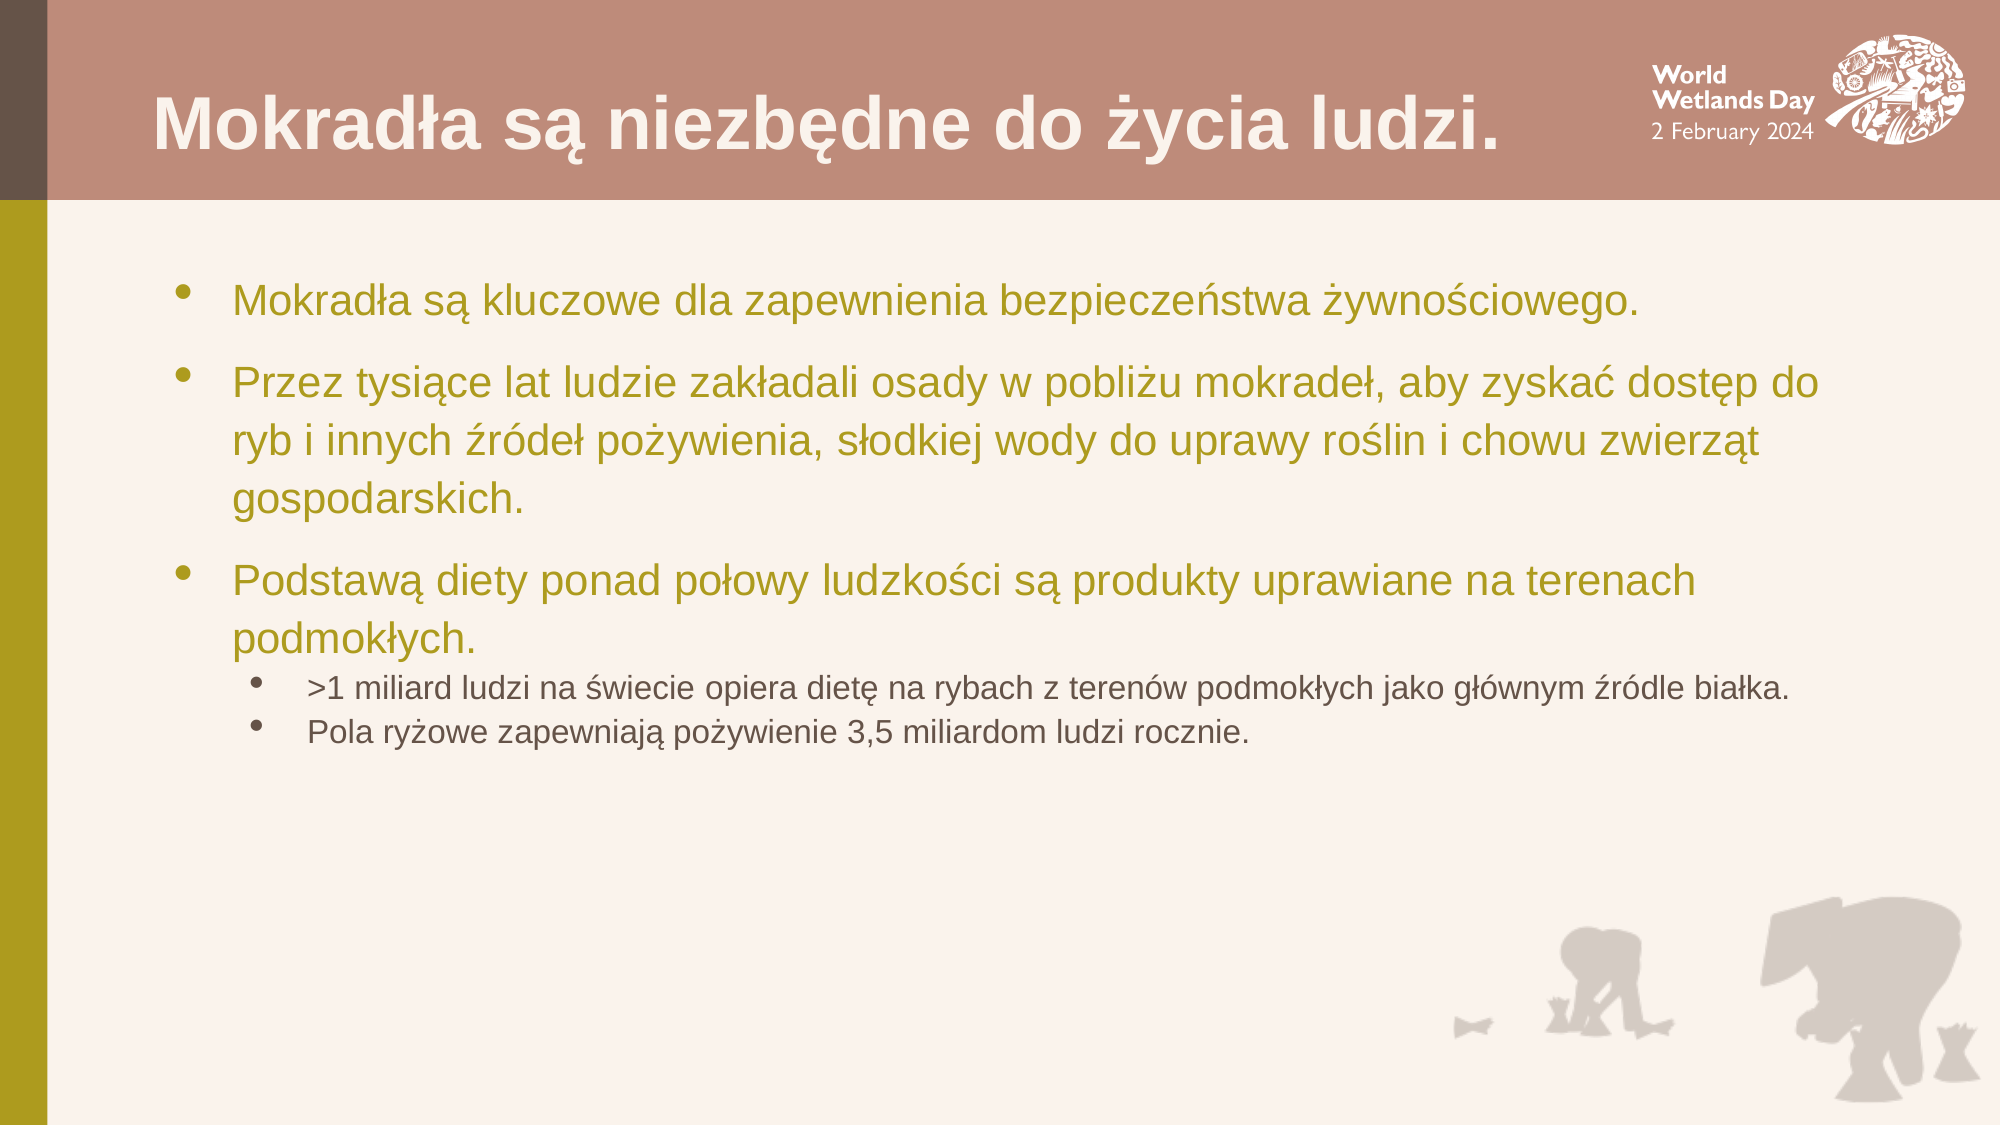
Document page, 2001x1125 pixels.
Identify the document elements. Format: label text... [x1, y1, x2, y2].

text_box Mokradła są niezbędne do życia ludzi. [137, 43, 1863, 207]
picture [1638, 18, 1979, 159]
picture [1429, 870, 2000, 1125]
text_box Mokradła są kluczowe dla zapewnienia bezpieczeństwa żywnościowego. Przez tysiące lat ludzie zakładali osady w pobliżu mokradeł, aby zyskać dostęp do ryb i innych źródeł pożywienia, słodkiej wody do uprawy roślin i chowu zwierząt gospodarskich. Podstawą diety ponad połowy ludzkości są produkty uprawiane na terenach podmokłych. >1 miliard ludzi na świecie opiera dietę na rybach z terenów podmokłych jako głównym źródle białka. Pola ryżowe zapewniają pożywienie 3,5 miliardom ludzi rocznie. [160, 258, 1874, 820]
